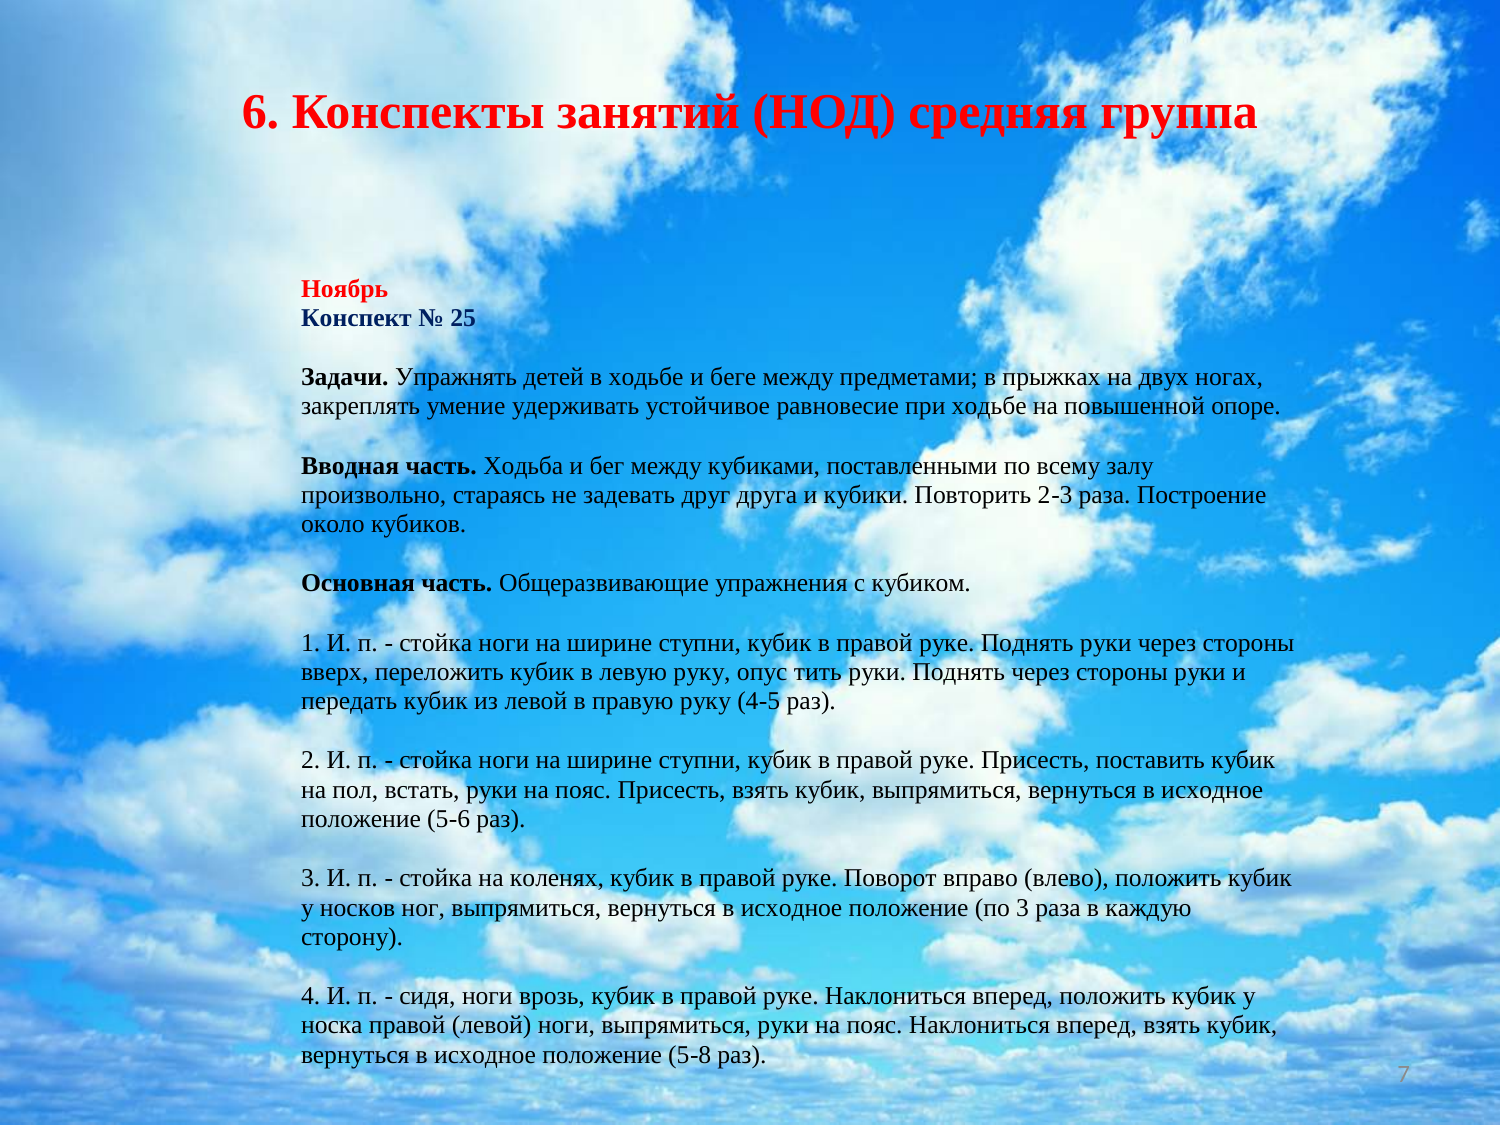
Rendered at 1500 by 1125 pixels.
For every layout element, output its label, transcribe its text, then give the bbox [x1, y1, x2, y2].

slide_number 7 [1303, 1042, 1425, 1103]
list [300, 273, 1298, 1102]
picture [0, 0, 1500, 1125]
title 6. Конспекты занятий (НОД) средняя группа [75, 45, 1425, 233]
